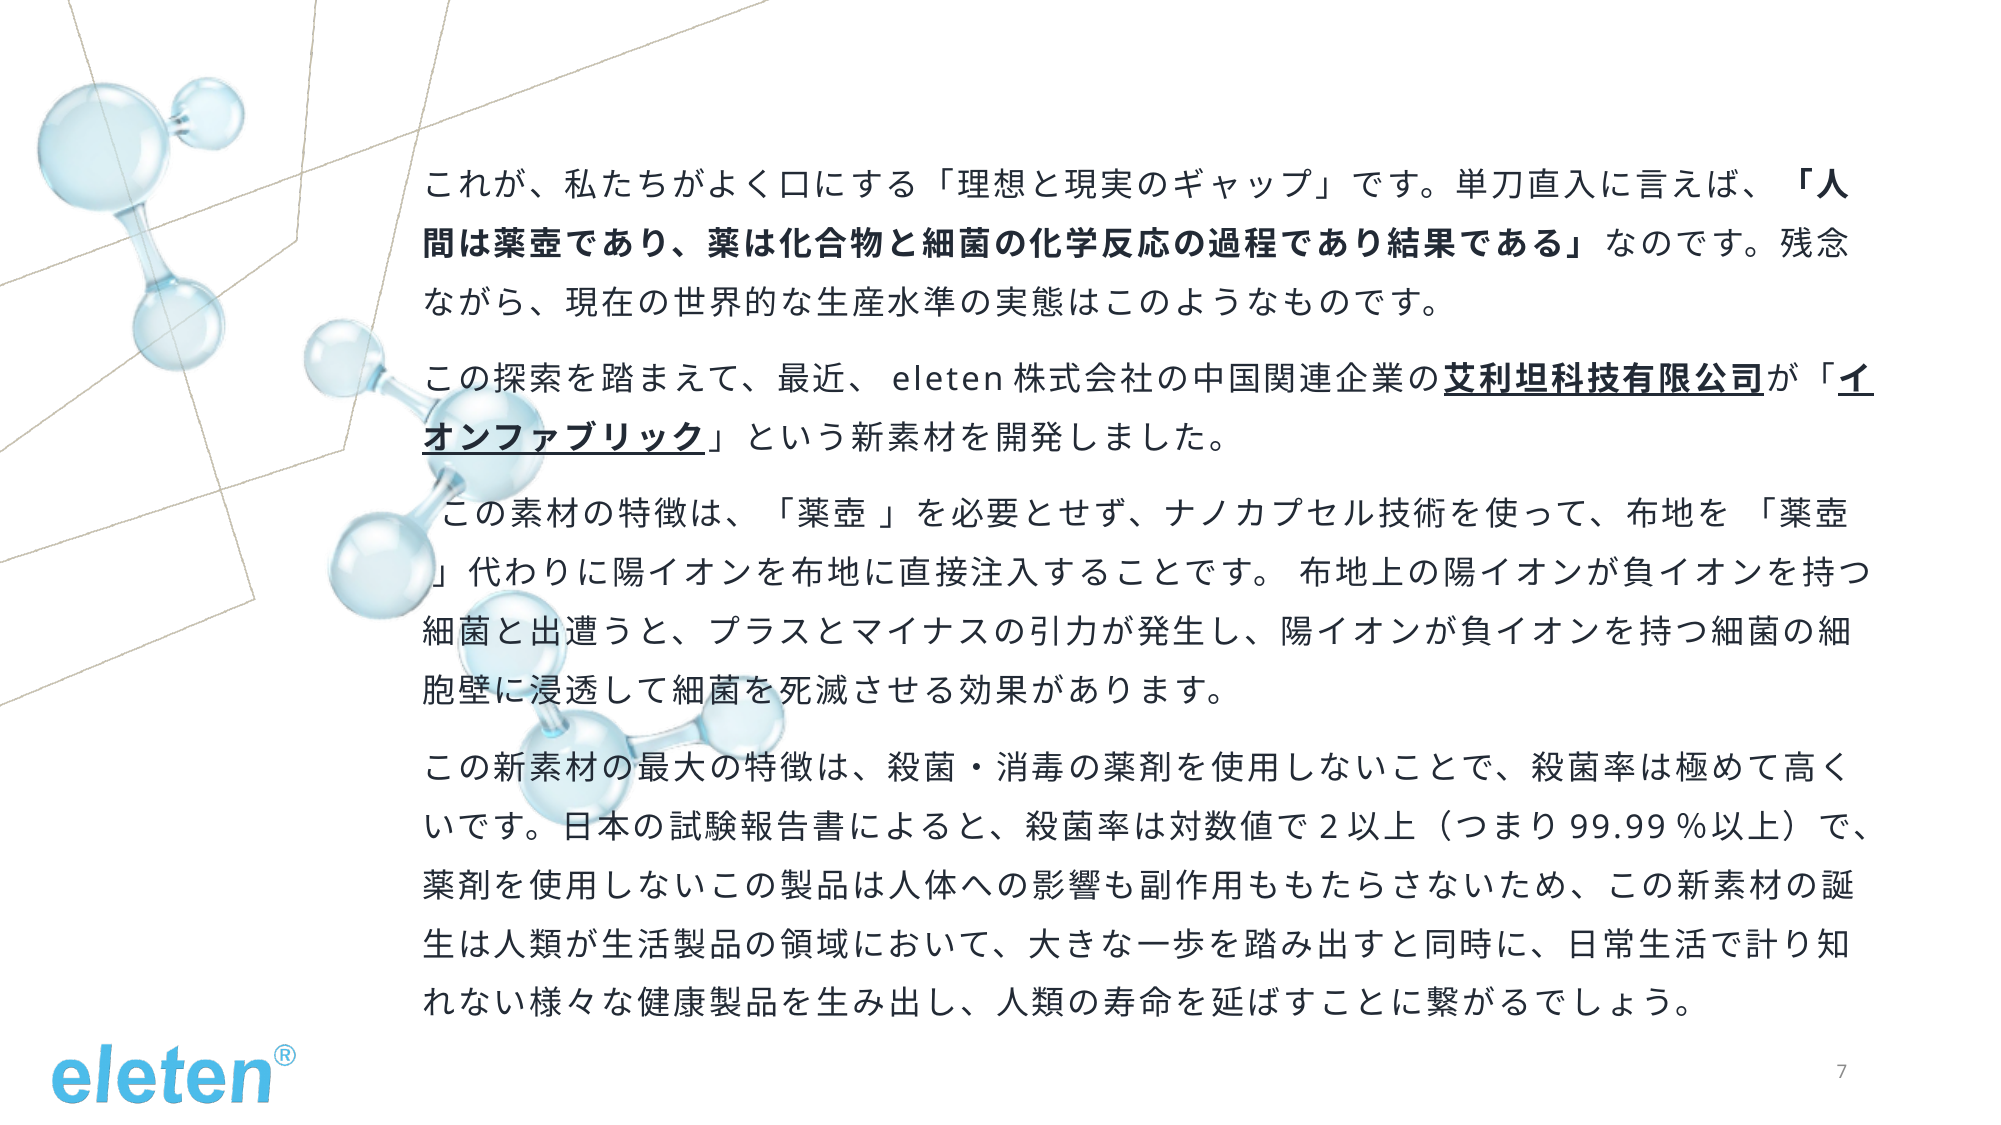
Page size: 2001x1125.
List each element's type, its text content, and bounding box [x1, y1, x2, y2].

slide_number 7 [1755, 1042, 1863, 1103]
picture [38, 1032, 312, 1113]
picture [0, 0, 906, 720]
list これが、私たちがよく口にする「理想と現実のギャップ」です。単刀直入に言えば、「人間は薬壺であり、薬は化合物と細菌の化学反応の過程であり結果である」なのです。残念ながら、現在の世界的な生産水準の実態はこのようなものです。 この探索を踏まえて、最近、eleten株式会社の中国関連企業の艾利坦科技有限公司が「イオンファブリック」という新素材を開発しました。 この素材の特徴は、「薬壺 」を必要とせず、ナノカプセル技術を使って、布地を 「薬壺 」代わりに陽イオンを布地に直接注入することです。 布地上の陽イオンが負イオンを持つ細菌と出遭うと、プラスとマイナスの引力が発生し、陽イオンが負イオンを持つ細菌の細胞壁に浸透して細菌を死滅させる効果があります。 この新素材の最大の特徴は、殺菌・消毒の薬剤を使用しないことで、殺菌率は極めて高くいです。日本の試験報告書によると、殺菌率は対数値で2以上（つまり99.99％以上）で、薬剤を使用しないこの製品は人体への影響も副作用ももたらさないため、この新素材の誕生は人類が生活製品の領域において、大きな一歩を踏み出すと同時に、日常生活で計り知れない様々な健康製品を生み出し、人類の寿命を延ばすことに繋がるでしょう。 [407, 136, 1899, 1043]
